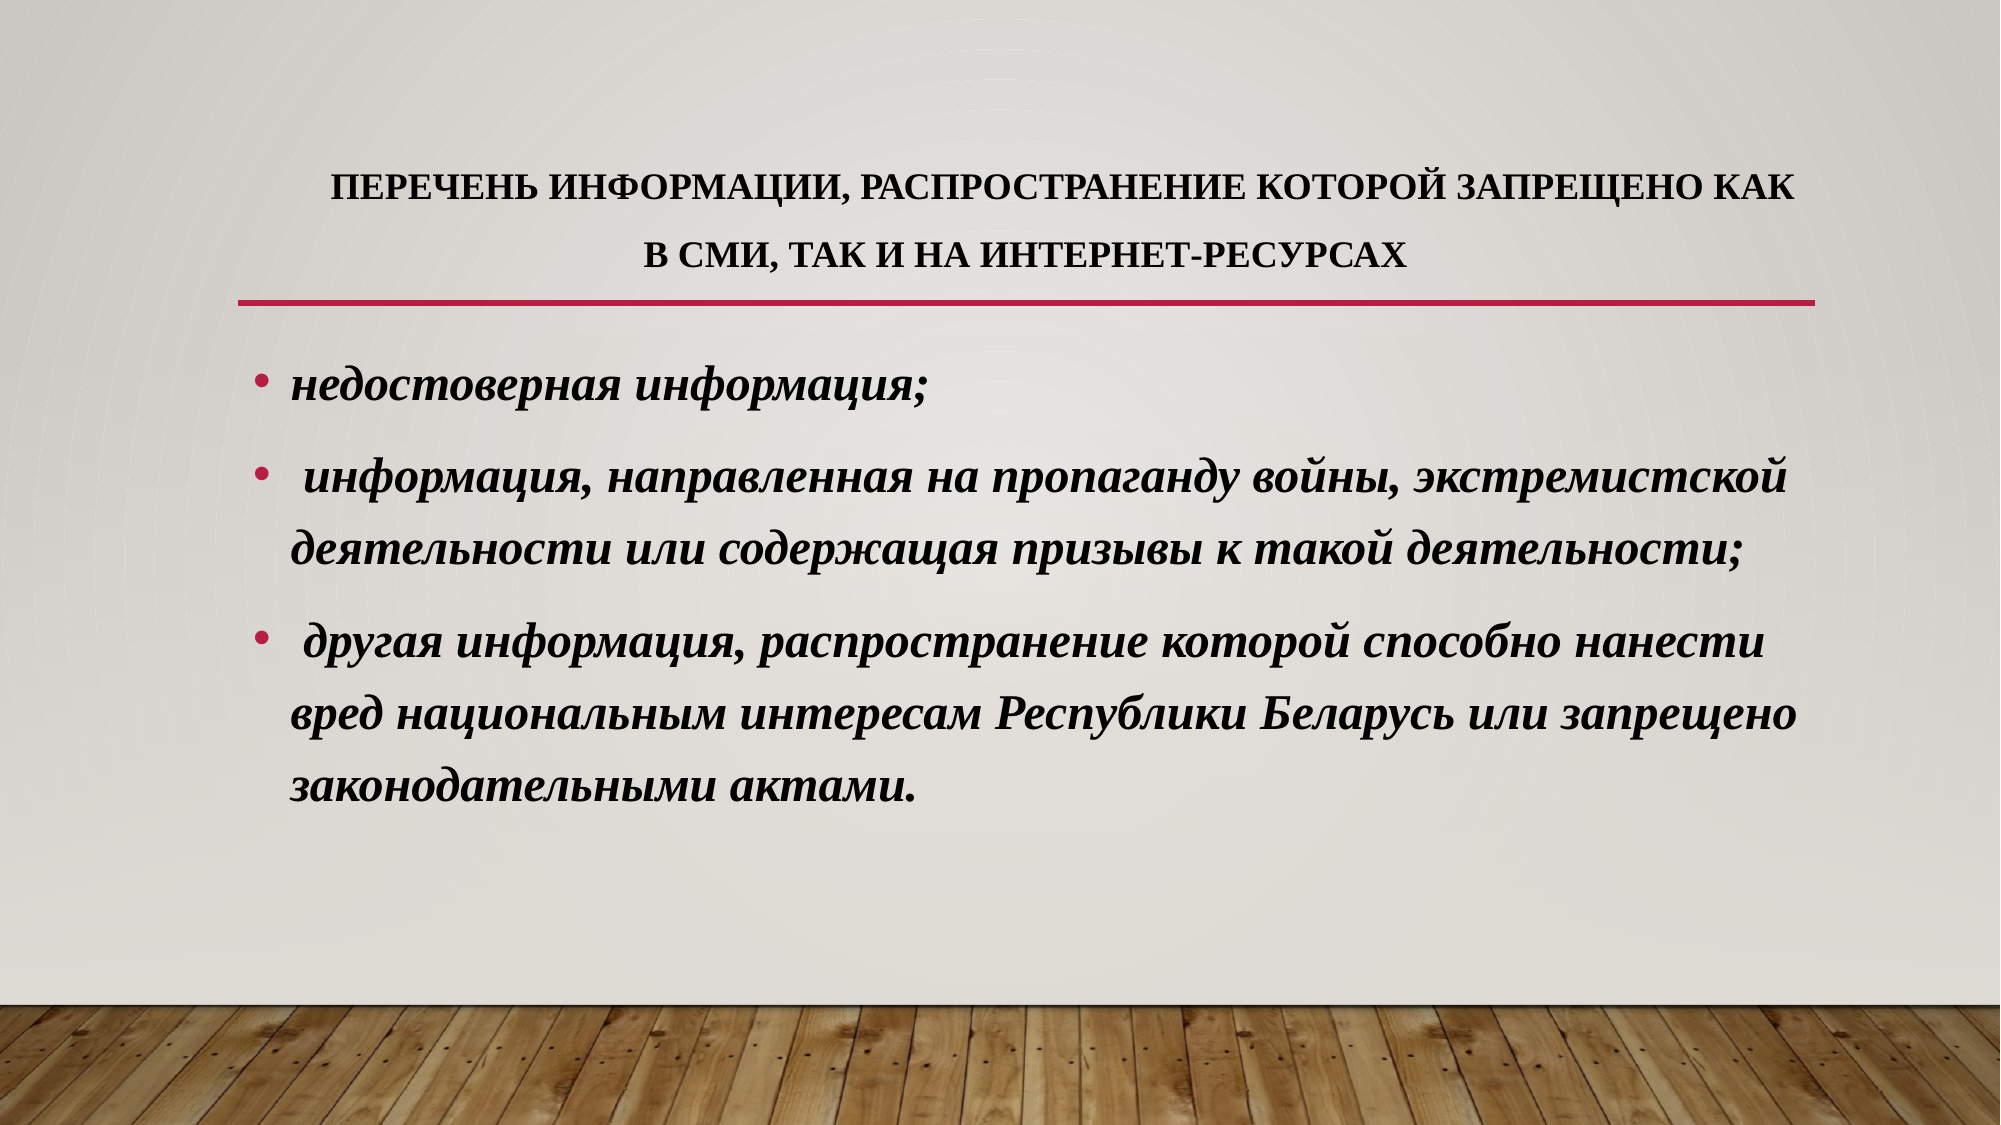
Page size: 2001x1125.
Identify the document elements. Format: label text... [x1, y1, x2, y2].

list недостоверная информация; информация, направленная на пропаганду войны, экстремистской деятельности или содержащая призывы к такой деятельности; другая информация, распространение которой способно нанести вред национальным интересам Республики Беларусь или запрещено законодательными актами. [238, 330, 1814, 897]
picture [0, 1005, 2000, 1125]
title перечень информации, распространение которой запрещено как в СМИ, так и на интернет-ресурсах [238, 131, 1814, 305]
